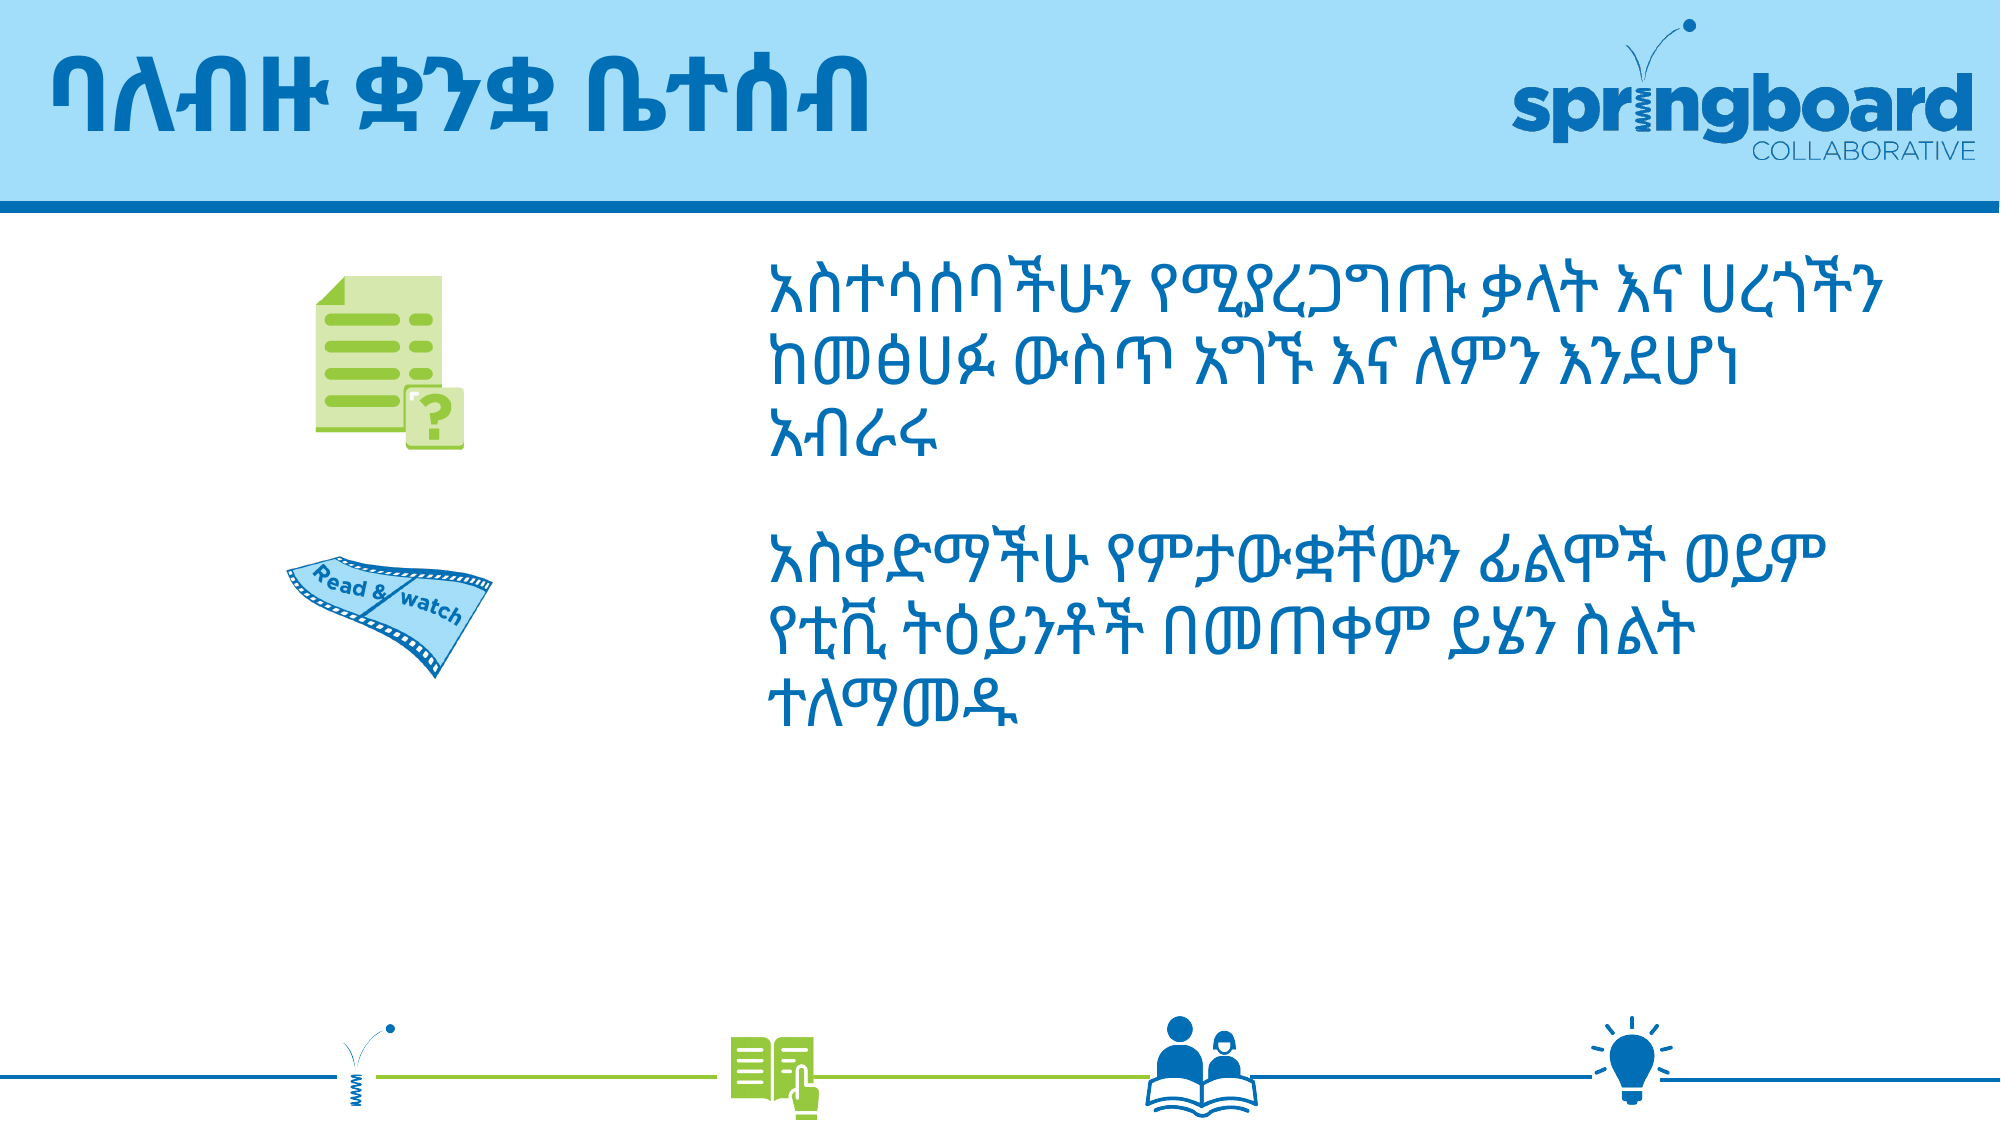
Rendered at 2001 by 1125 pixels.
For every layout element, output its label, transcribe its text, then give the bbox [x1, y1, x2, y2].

title ባለብዙ ቋንቋ ቤተሰብ [0, 0, 2000, 196]
list አስተሳሰባችሁን የሚያረጋግጡ ቃላት እና ሀረጎችን ከመፅሀፉ ውስጥ አግኙ እና ለምን እንደሆነ አብራሩ [752, 276, 1935, 450]
picture [315, 276, 464, 451]
picture [1591, 1016, 1673, 1105]
picture [1145, 1016, 1258, 1118]
picture [286, 556, 494, 679]
picture [731, 1037, 819, 1120]
list አስቀድማችሁ የምታውቋቸውን ፊልሞች ወይም የቲቪ ትዕይንቶች በመጠቀም ይሄን ስልት ተለማመዱ [752, 546, 1935, 720]
picture [343, 1024, 395, 1106]
